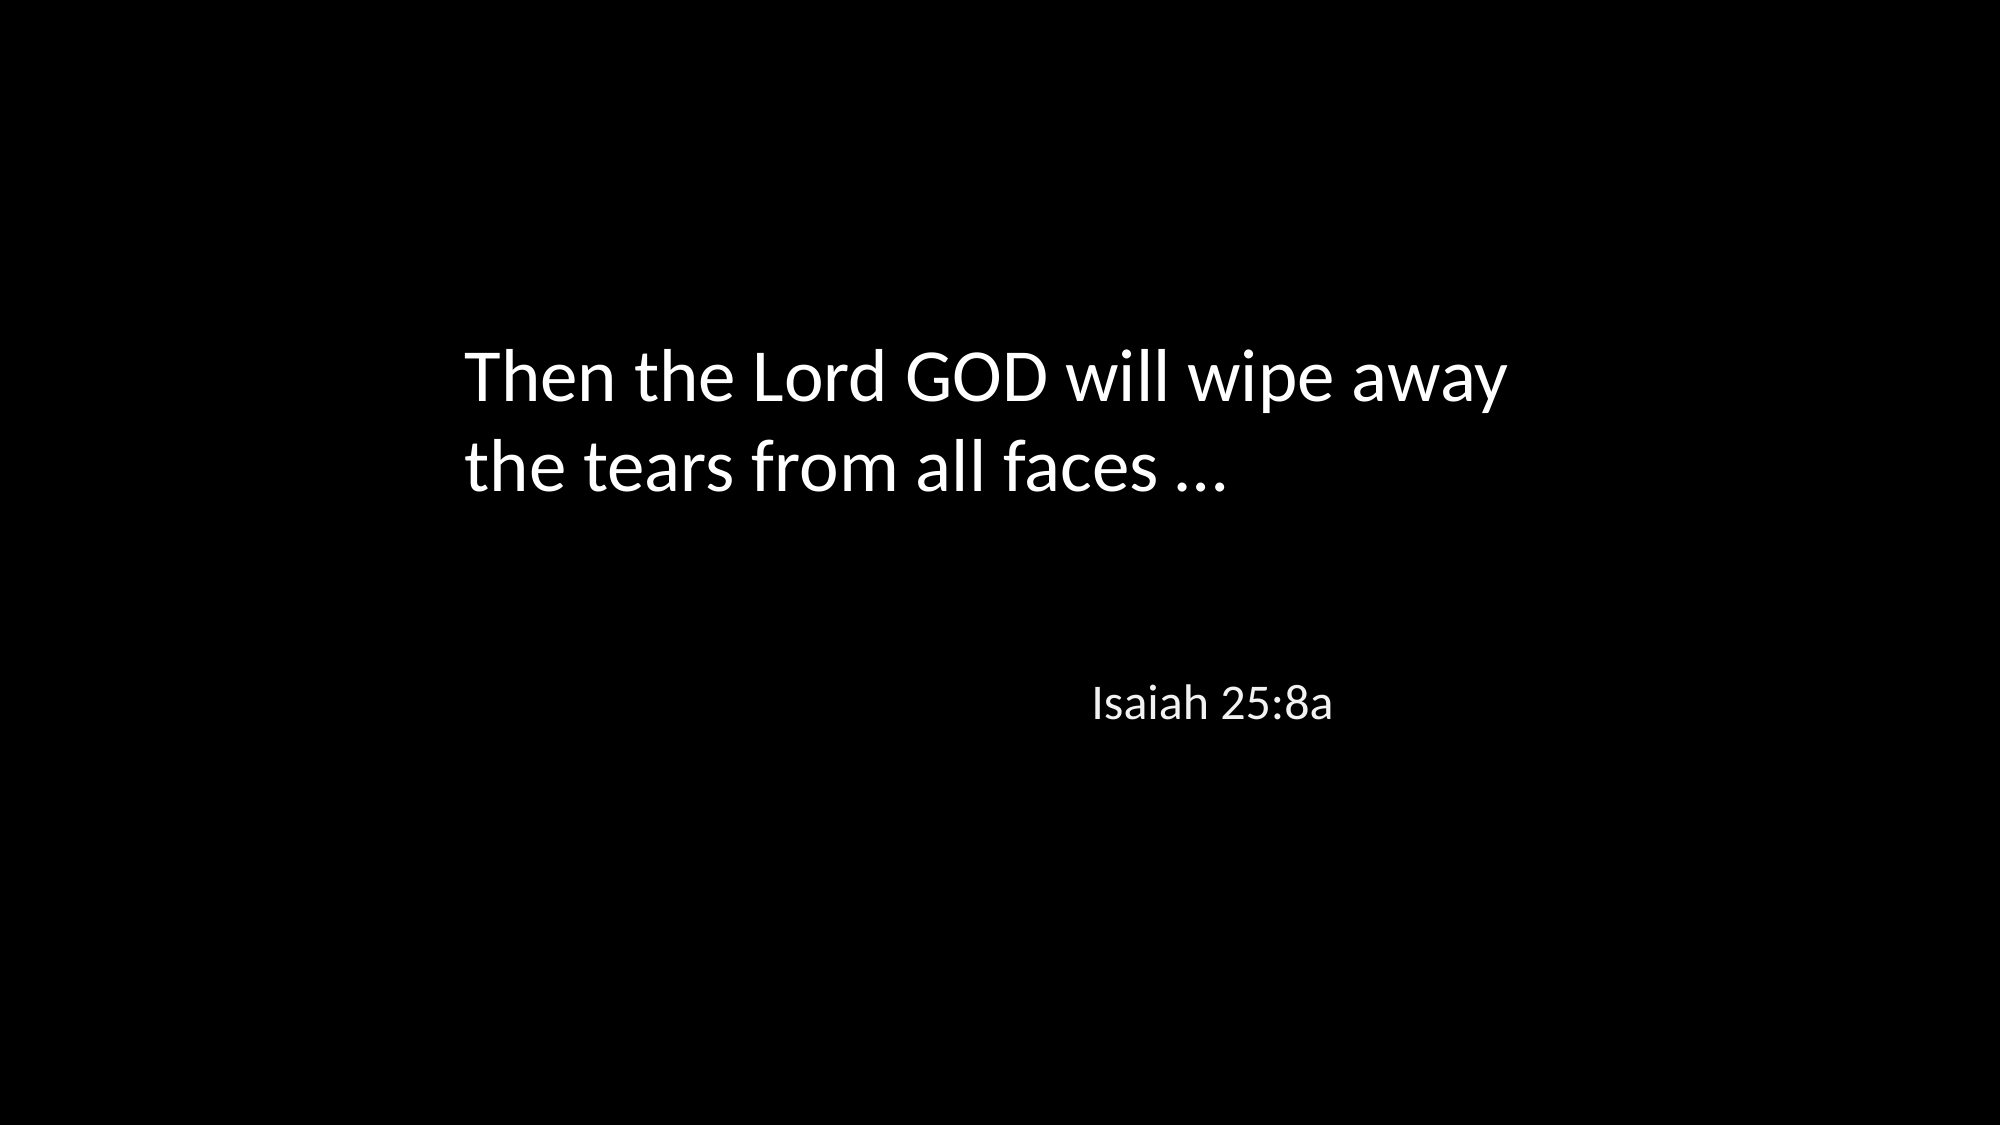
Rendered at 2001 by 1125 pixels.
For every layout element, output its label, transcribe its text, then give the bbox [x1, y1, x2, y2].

text_box Isaiah 25:8a [937, 662, 1488, 738]
text_box Then the Lord GOD will wipe away the tears from all faces … [450, 318, 1600, 514]
